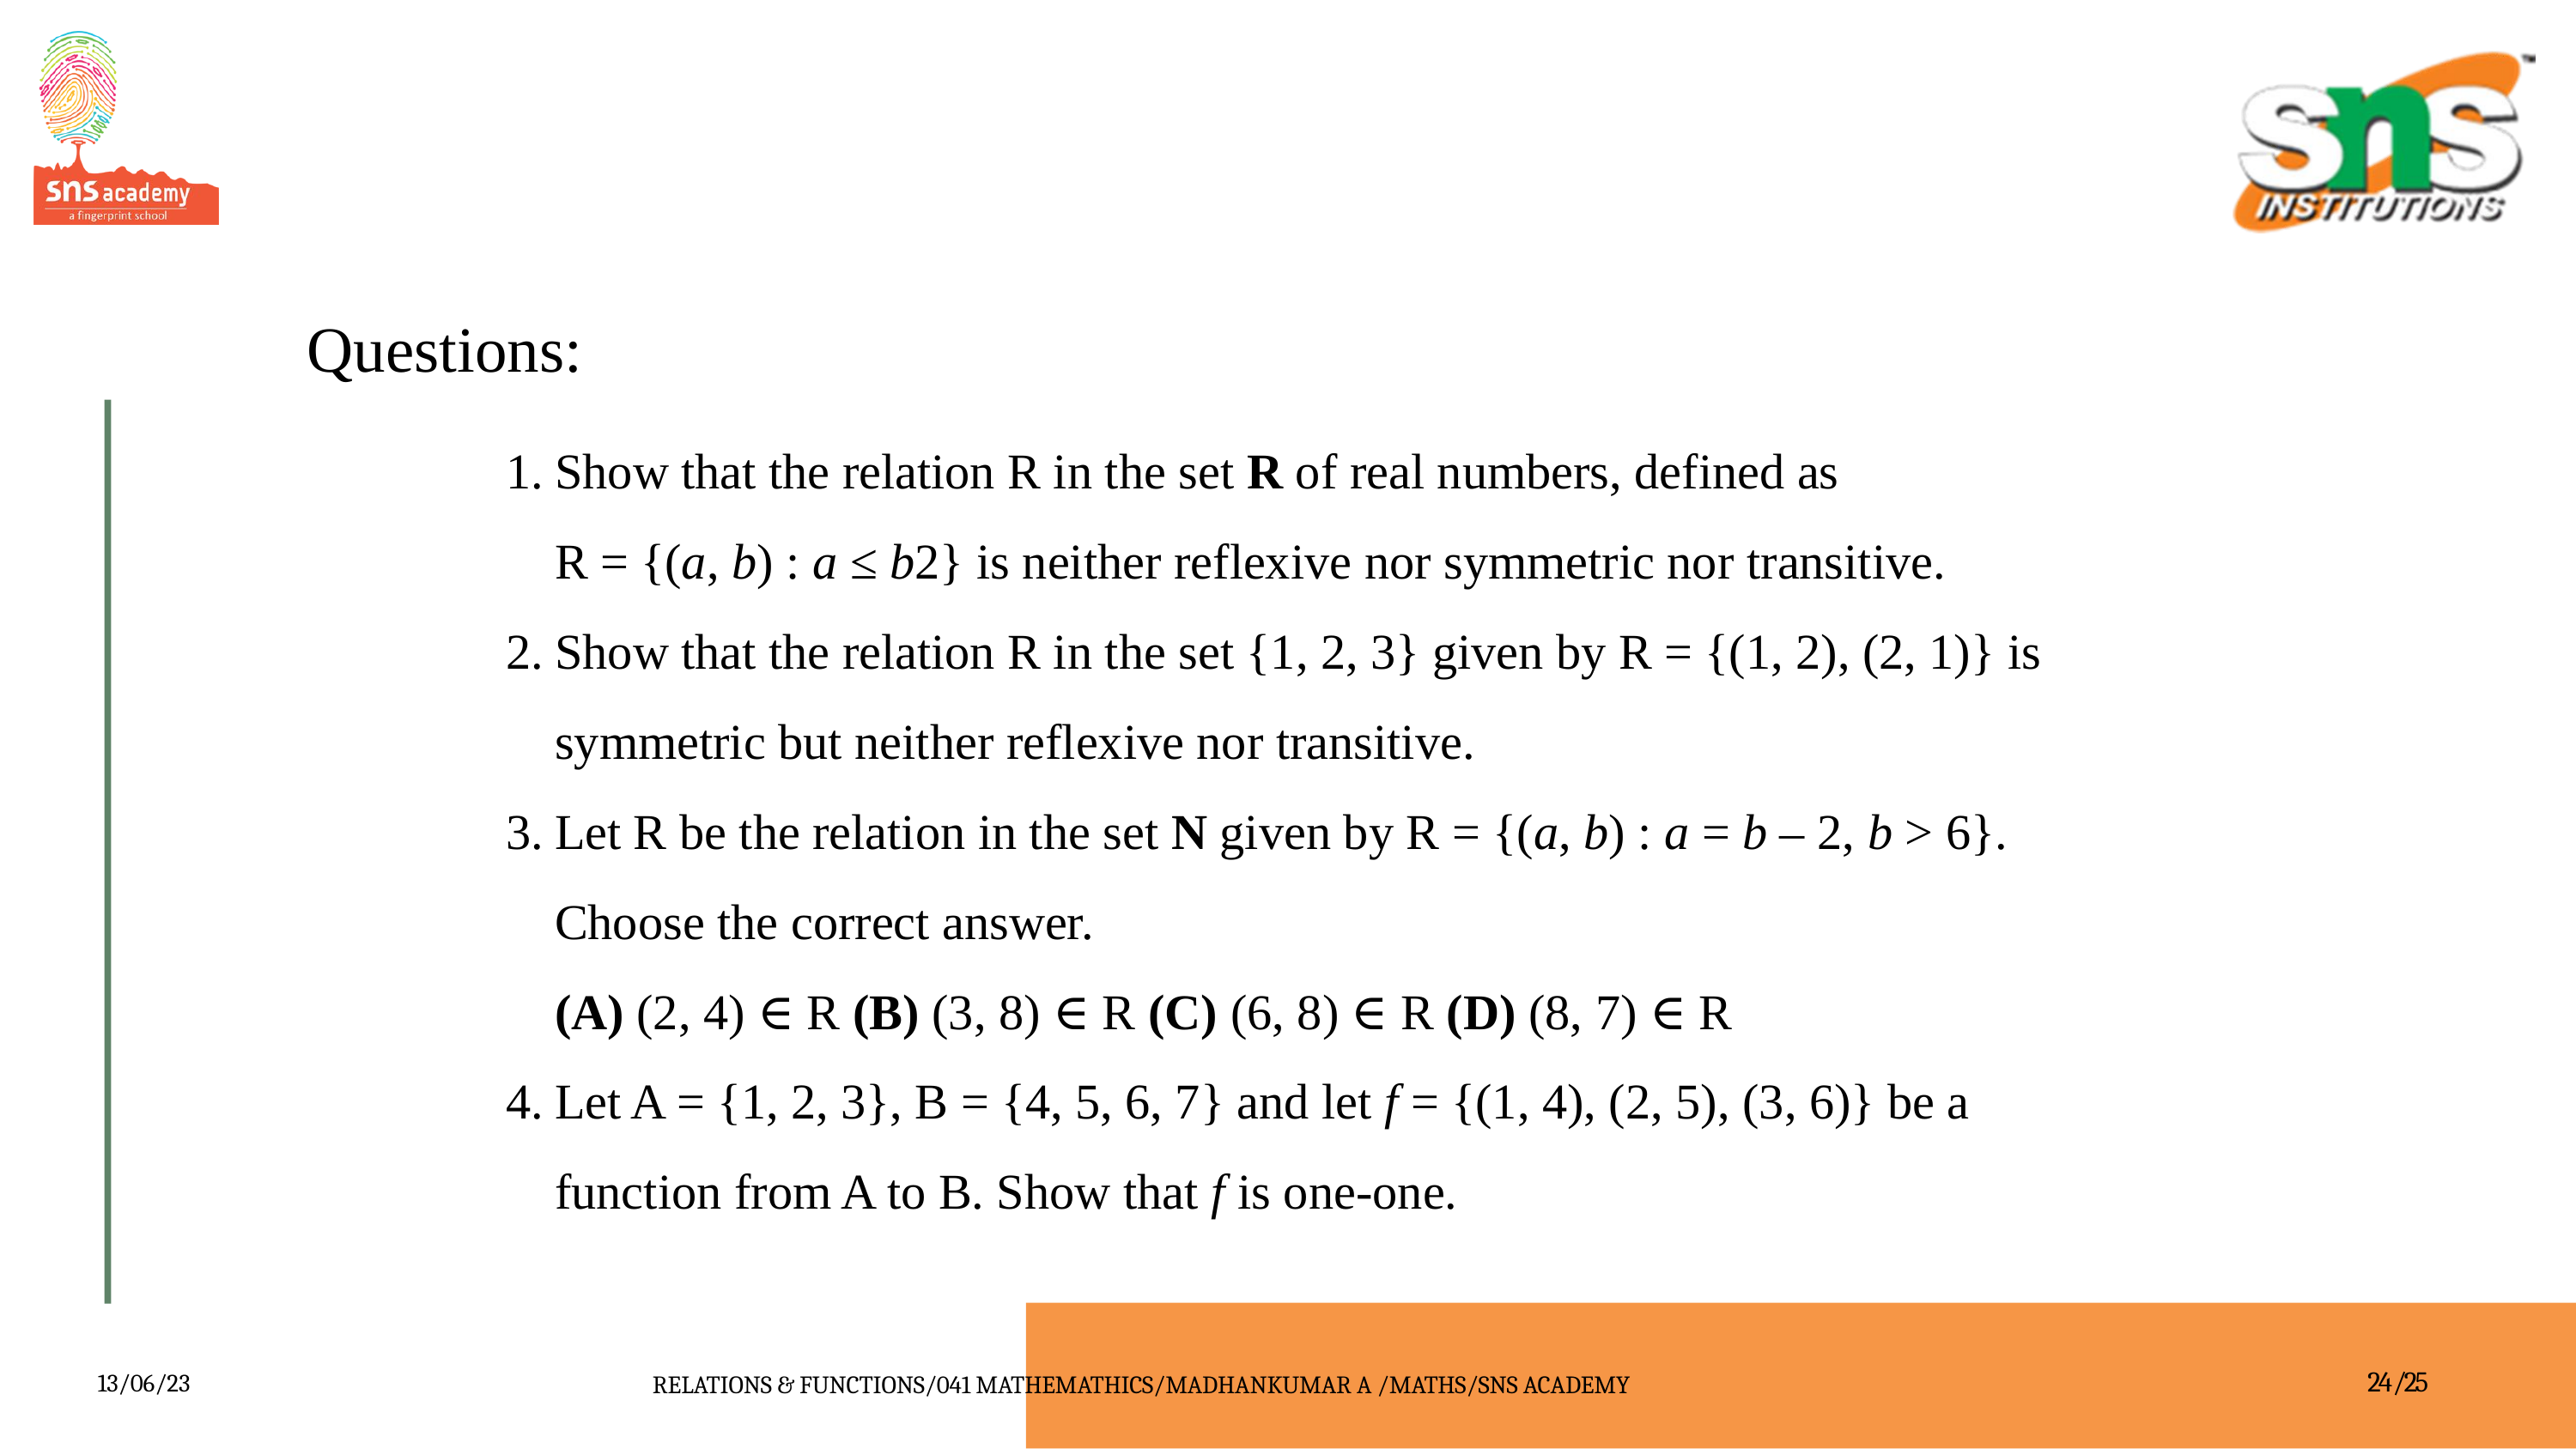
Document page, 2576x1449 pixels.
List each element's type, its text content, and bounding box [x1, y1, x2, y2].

slide_number RELATIONS & FUNCTIONS/041 MATHEMATHICS/MADHANKUMAR A /MATHS/SNS ACADEMY [651, 1372, 1893, 1449]
footer 13/06/23 [95, 1370, 222, 1449]
picture [33, 31, 219, 225]
picture [2233, 50, 2536, 233]
slide_number 24/25 [2361, 1370, 2443, 1449]
text_box Questions: [294, 301, 596, 392]
text_box [1025, 1302, 2576, 1449]
text_box [104, 399, 112, 1304]
text_box Show that the relation R in the set R of real numbers, defined as R = {(a, b) : a ≤ b2} is neither reflexive nor symmetric nor transitive. Show that the relation R in the set {1, 2, 3} given by R = {(1, 2), (2, 1)} is symmetric but neither reflexive nor transitive. Let R be the relation in the set N given by R = {(a, b) : a = b – 2, b > 6}. Choose the correct answer. (A) (2, 4) ∈ R (B) (3, 8) ∈ R (C) (6, 8) ∈ R (D) (8, 7) ∈ R Let A = {1, 2, 3}, B = {4, 5, 6, 7} and let f = {(1, 4), (2, 5), (3, 6)} be a function from A to B. Show that f is one-one. [494, 402, 2136, 1226]
